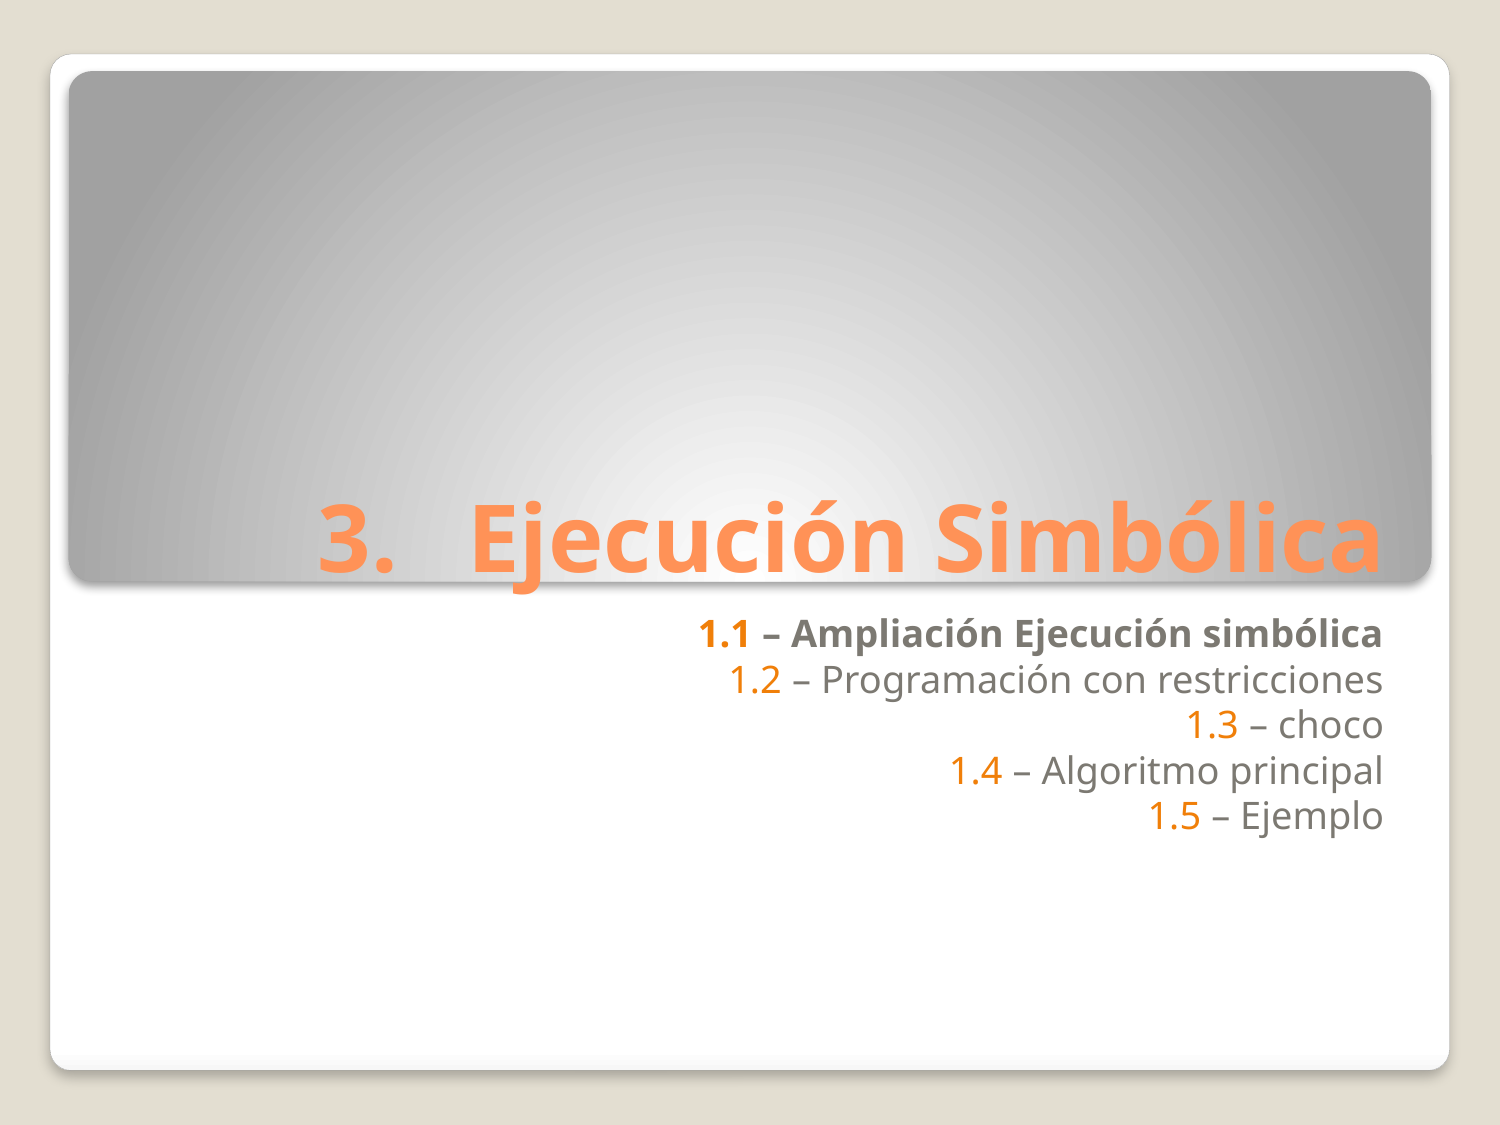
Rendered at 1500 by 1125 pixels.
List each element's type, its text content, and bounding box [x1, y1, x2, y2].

subtitle 1.1 – Ampliación Ejecución simbólica 1.2 – Programación con restricciones 1.3 – choco 1.4 – Algoritmo principal 1.5 – Ejemplo [123, 609, 1399, 847]
title Ejecución Simbólica [118, 298, 1394, 599]
